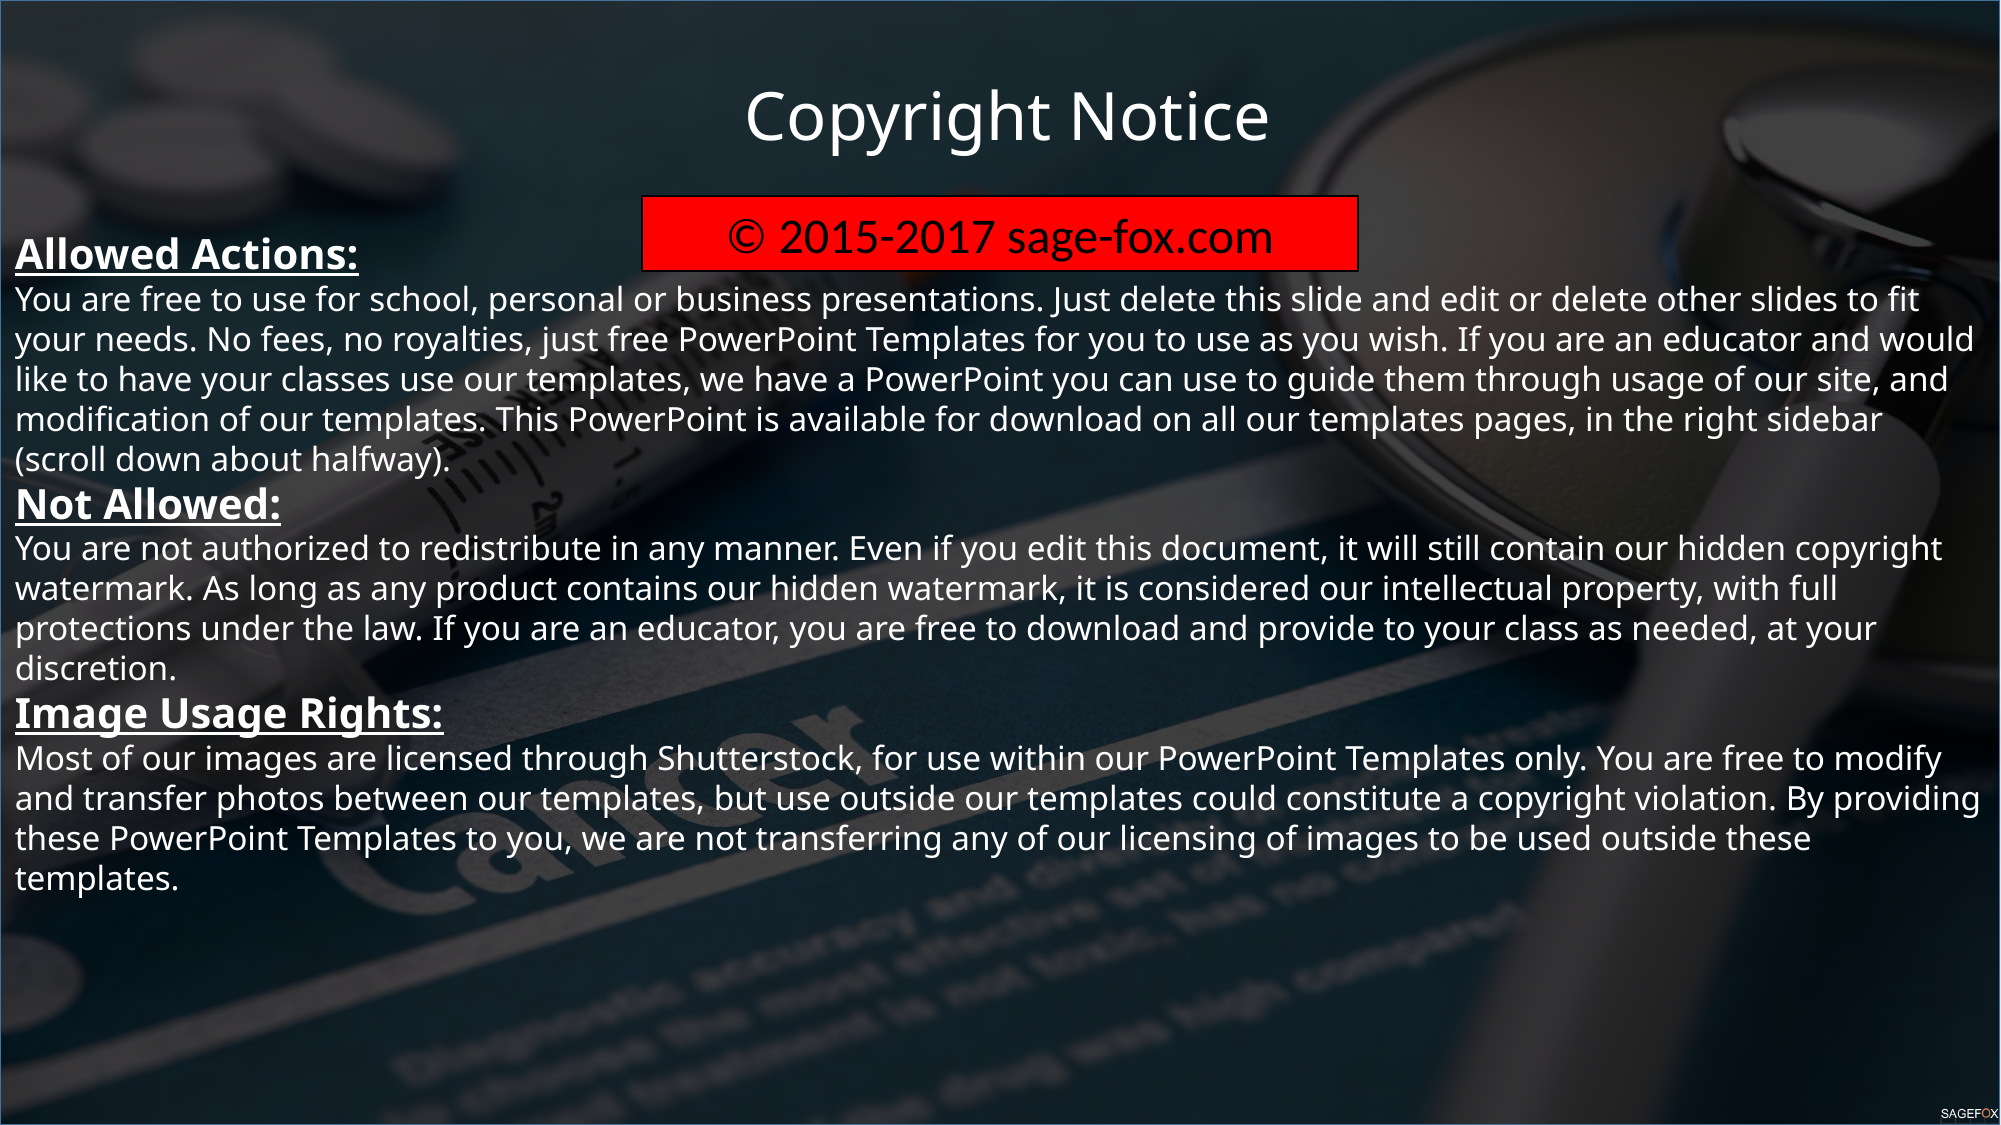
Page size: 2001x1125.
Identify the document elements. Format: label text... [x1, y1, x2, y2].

title Copyright Notice [493, 60, 1524, 178]
text_box Allowed Actions: You are free to use for school, personal or business presentations. Just delete this slide and edit or delete other slides to fit your needs. No fees, no royalties, just free PowerPoint Templates for you to use as you wish. If you are an educator and would like to have your classes use our templates, we have a PowerPoint you can use to guide them through usage of our site, and modification of our templates. This PowerPoint is available for download on all our templates pages, in the right sidebar (scroll down about halfway). Not Allowed: You are not authorized to redistribute in any manner. Even if you edit this document, it will still contain our hidden copyright watermark. As long as any product contains our hidden watermark, it is considered our intellectual property, with full protections under the law. If you are an educator, you are free to download and provide to your class as needed, at your discretion. Image Usage Rights: Most of our images are licensed through Shutterstock, for use within our PowerPoint Templates only. You are free to modify and transfer photos between our templates, but use outside our templates could constitute a copyright violation. By providing these PowerPoint Templates to you, we are not transferring any of our licensing of images to be used outside these templates. [0, 0, 2000, 1125]
text_box © 2015-2017 sage-fox.com [641, 196, 1358, 272]
